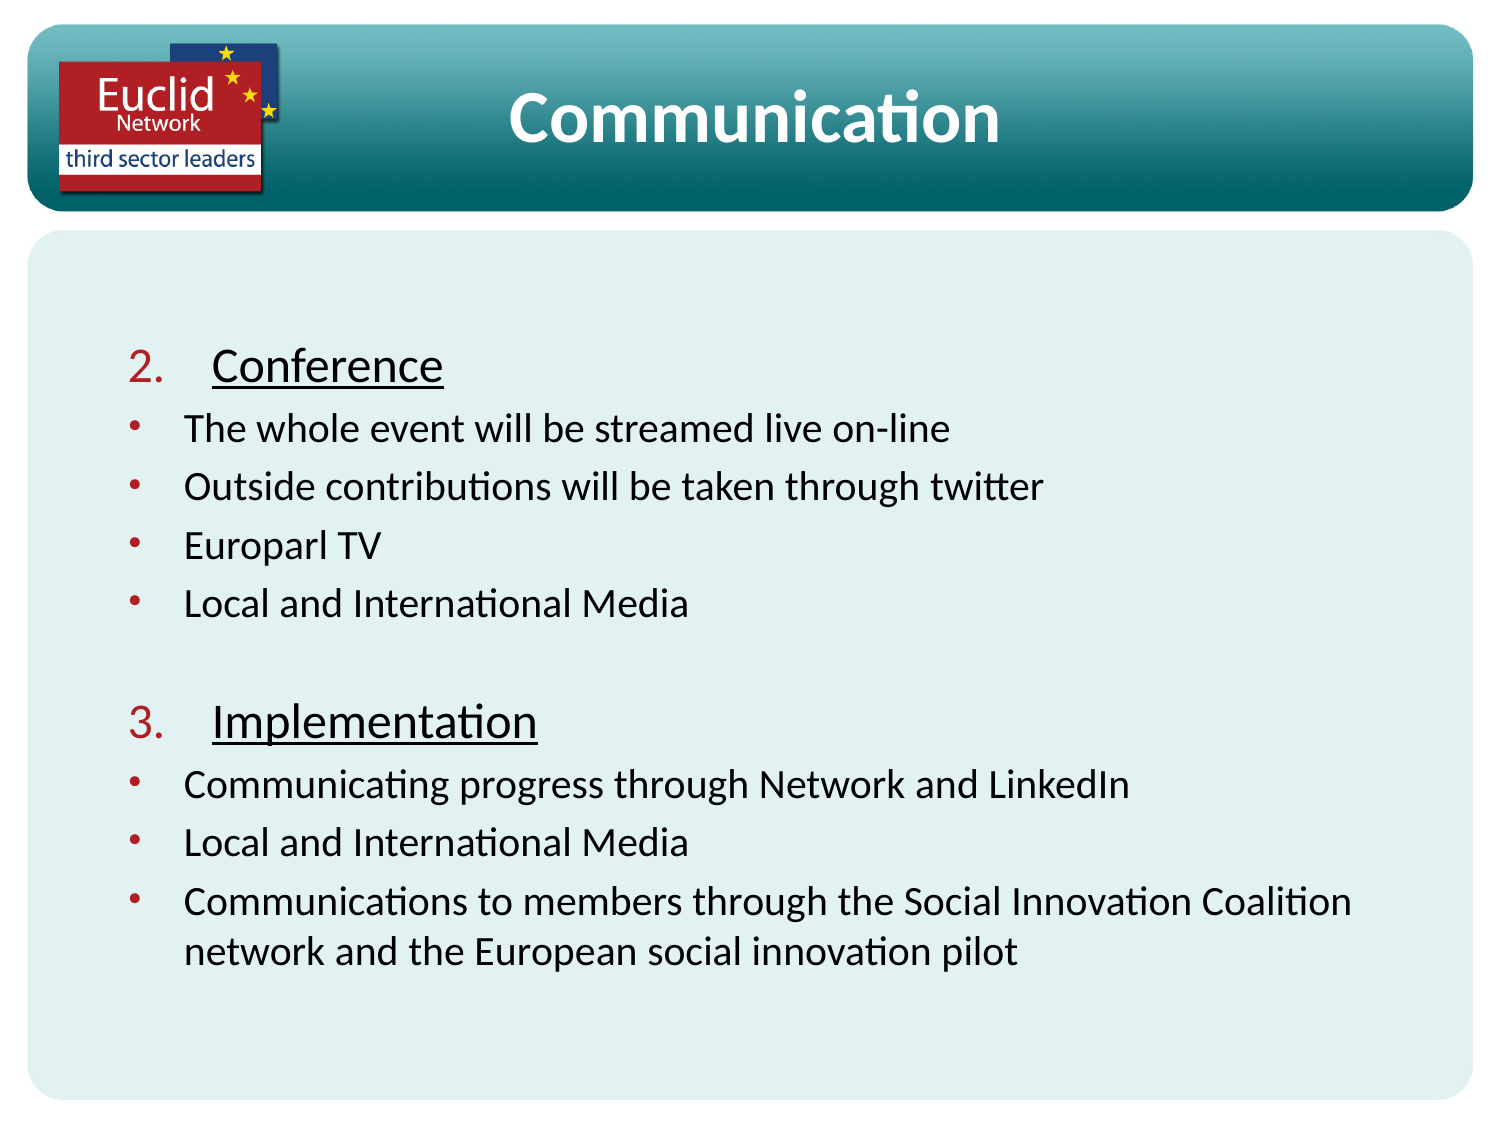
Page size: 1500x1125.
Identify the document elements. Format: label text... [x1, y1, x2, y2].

picture [0, 0, 1500, 1125]
text_box Communication [29, 19, 1483, 207]
list Conference The whole event will be streamed live on-line Outside contributions will be taken through twitter Europarl TV Local and International Media Implementation Communicating progress through Network and LinkedIn Local and International Media Communications to members through the Social Innovation Coalition network and the European social innovation pilot [112, 324, 1388, 1000]
